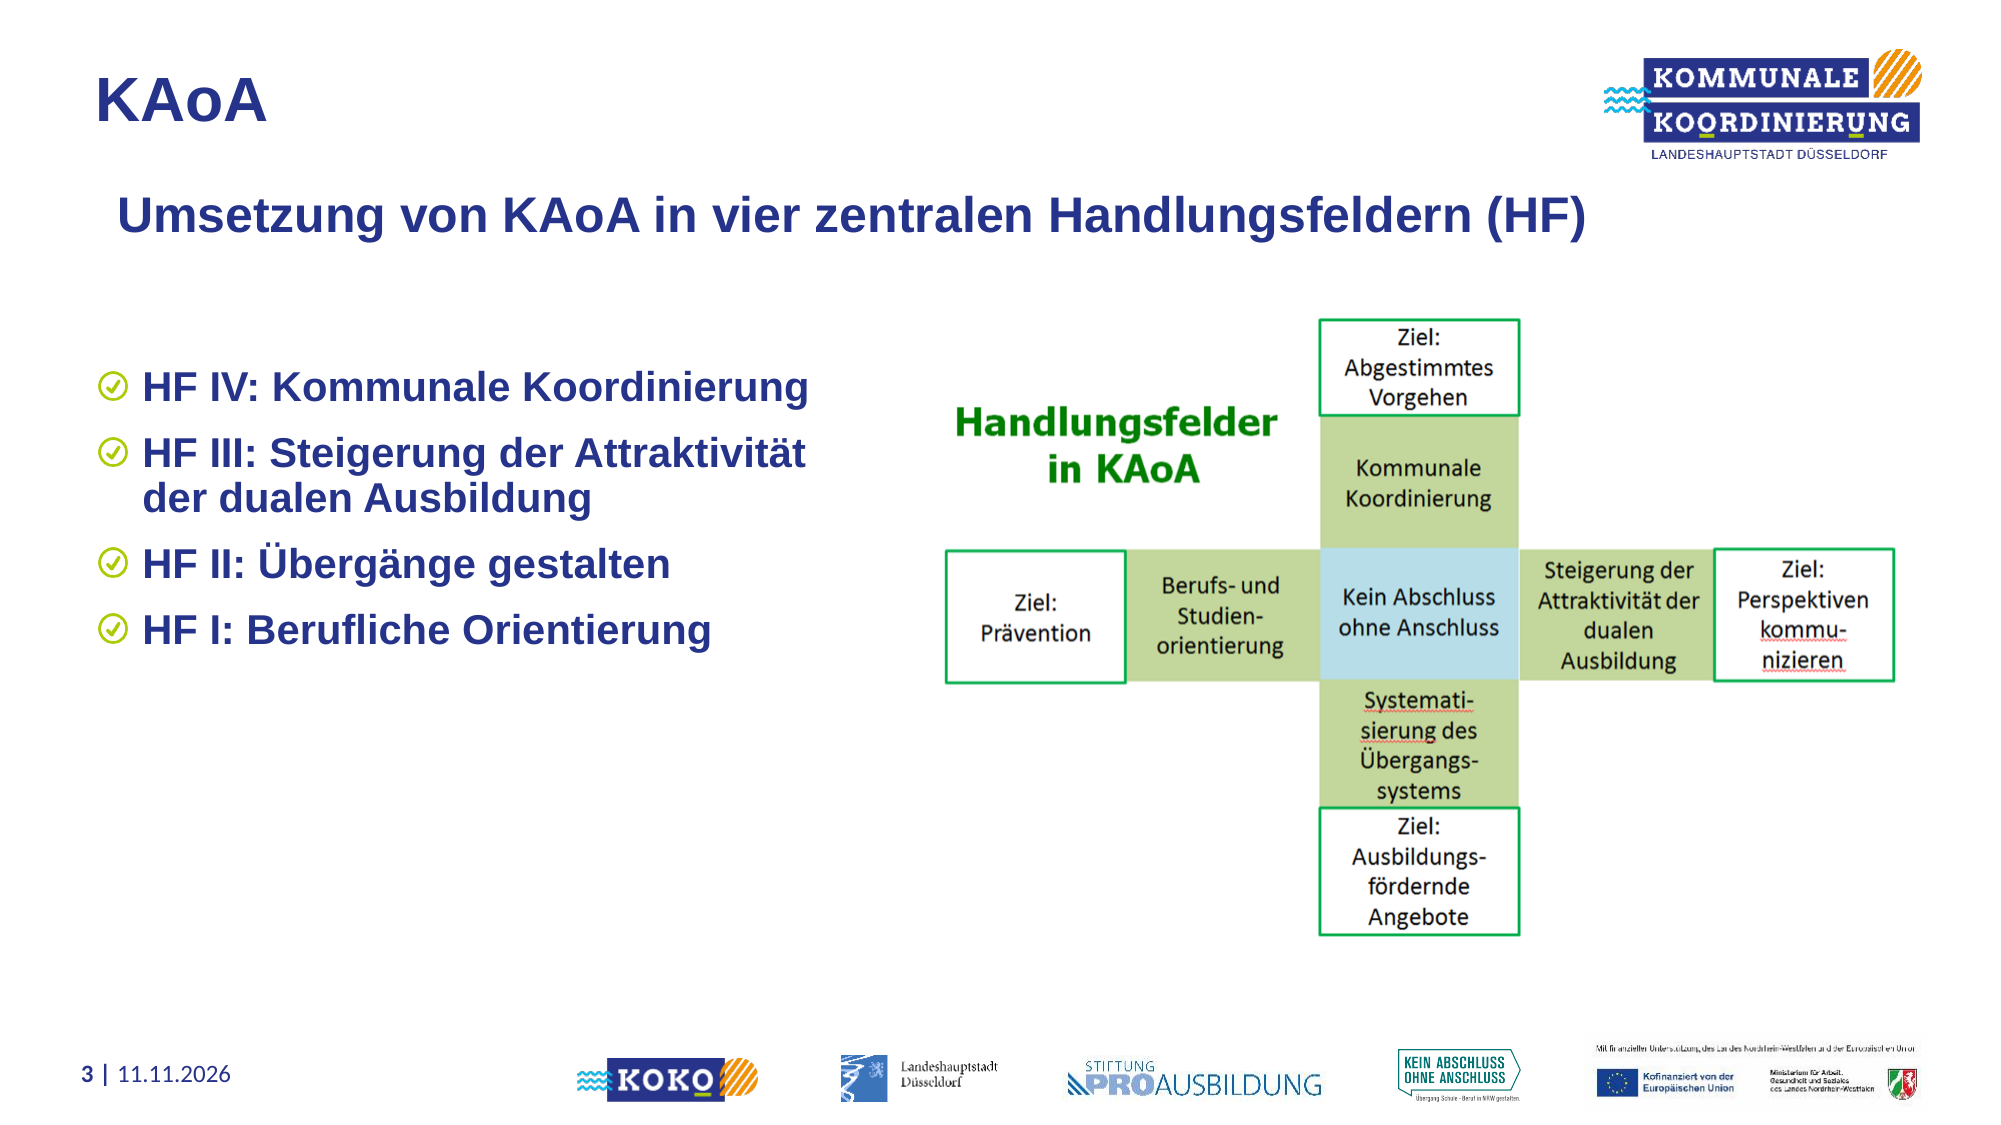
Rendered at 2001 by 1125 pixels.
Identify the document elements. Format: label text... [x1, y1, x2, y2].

picture [98, 613, 128, 644]
picture [841, 1055, 998, 1102]
picture [1062, 1055, 1327, 1102]
picture [1398, 1049, 1521, 1102]
picture [98, 547, 128, 578]
list HF IV: Kommunale Koordinierung HF III: Steigerung der Attraktivität der dualen Ausbildung HF II: Übergänge gestalten HF I: Berufliche Orientierung [83, 358, 838, 963]
title KAoA [80, 59, 1480, 204]
list Umsetzung von KAoA in vier zentralen Handlungsfeldern (HF) [102, 181, 1936, 308]
picture [577, 1058, 758, 1102]
picture [98, 371, 128, 401]
picture [1604, 49, 1922, 159]
picture [98, 437, 128, 467]
picture [1584, 1033, 1928, 1112]
picture [941, 307, 1898, 944]
